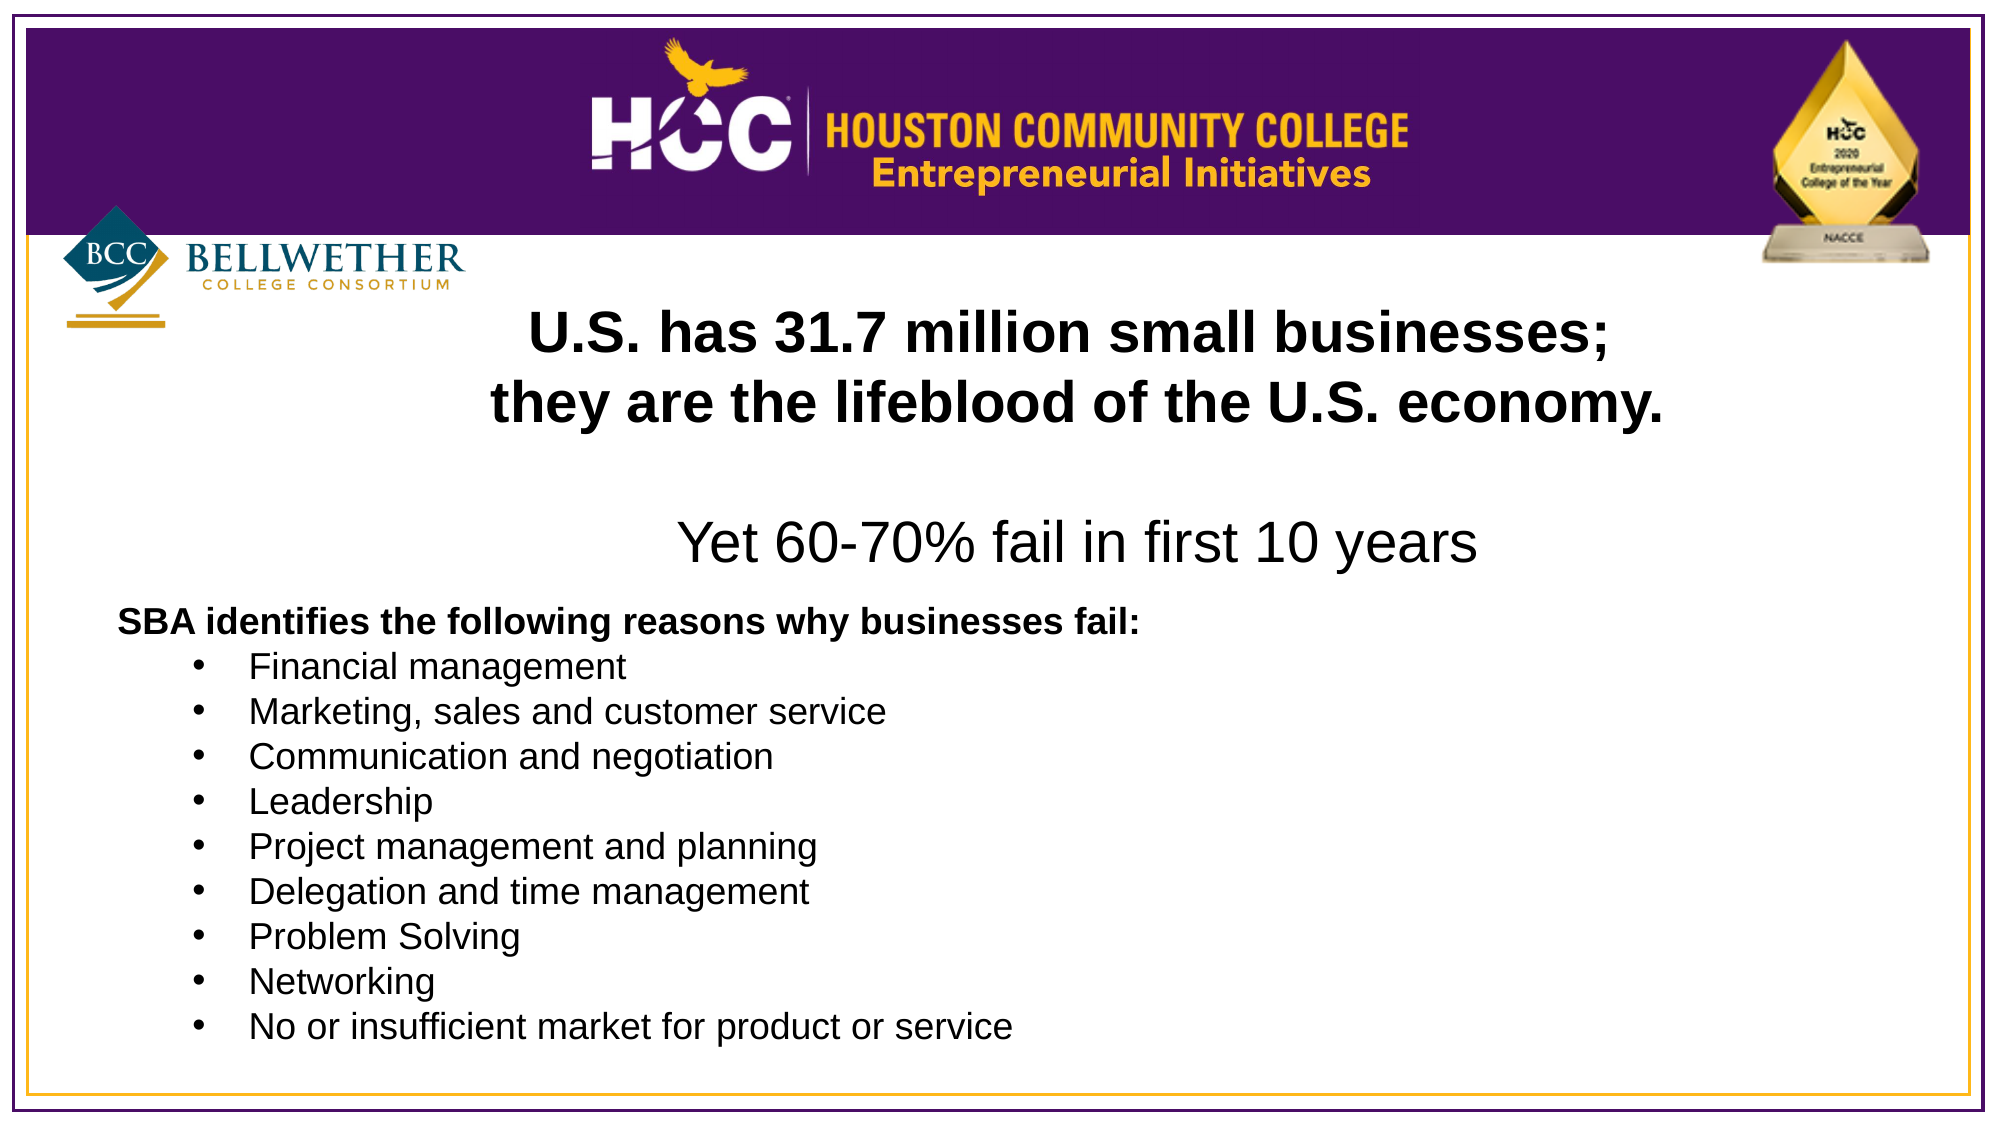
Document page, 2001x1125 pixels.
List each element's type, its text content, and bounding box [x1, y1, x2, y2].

slide_number [137, 1042, 588, 1103]
picture [89, 243, 99, 263]
picture [63, 198, 466, 334]
picture [580, 31, 1420, 228]
picture [95, 252, 101, 262]
text_box [27, 235, 1970, 589]
text_box [27, 1055, 137, 1095]
picture [127, 245, 135, 263]
text_box [588, 1055, 1970, 1095]
text_box [27, 29, 1970, 235]
picture [105, 244, 113, 263]
text_box [13, 15, 1984, 1111]
text_box SBA identifies the following reasons why businesses fail: Financial management Marketing, sales and customer service Communication and negotiation Leadership Project management and planning Delegation and time management Problem Solving Networking No or insufficient market for product or service [27, 589, 1970, 1055]
picture [1757, 36, 1937, 266]
